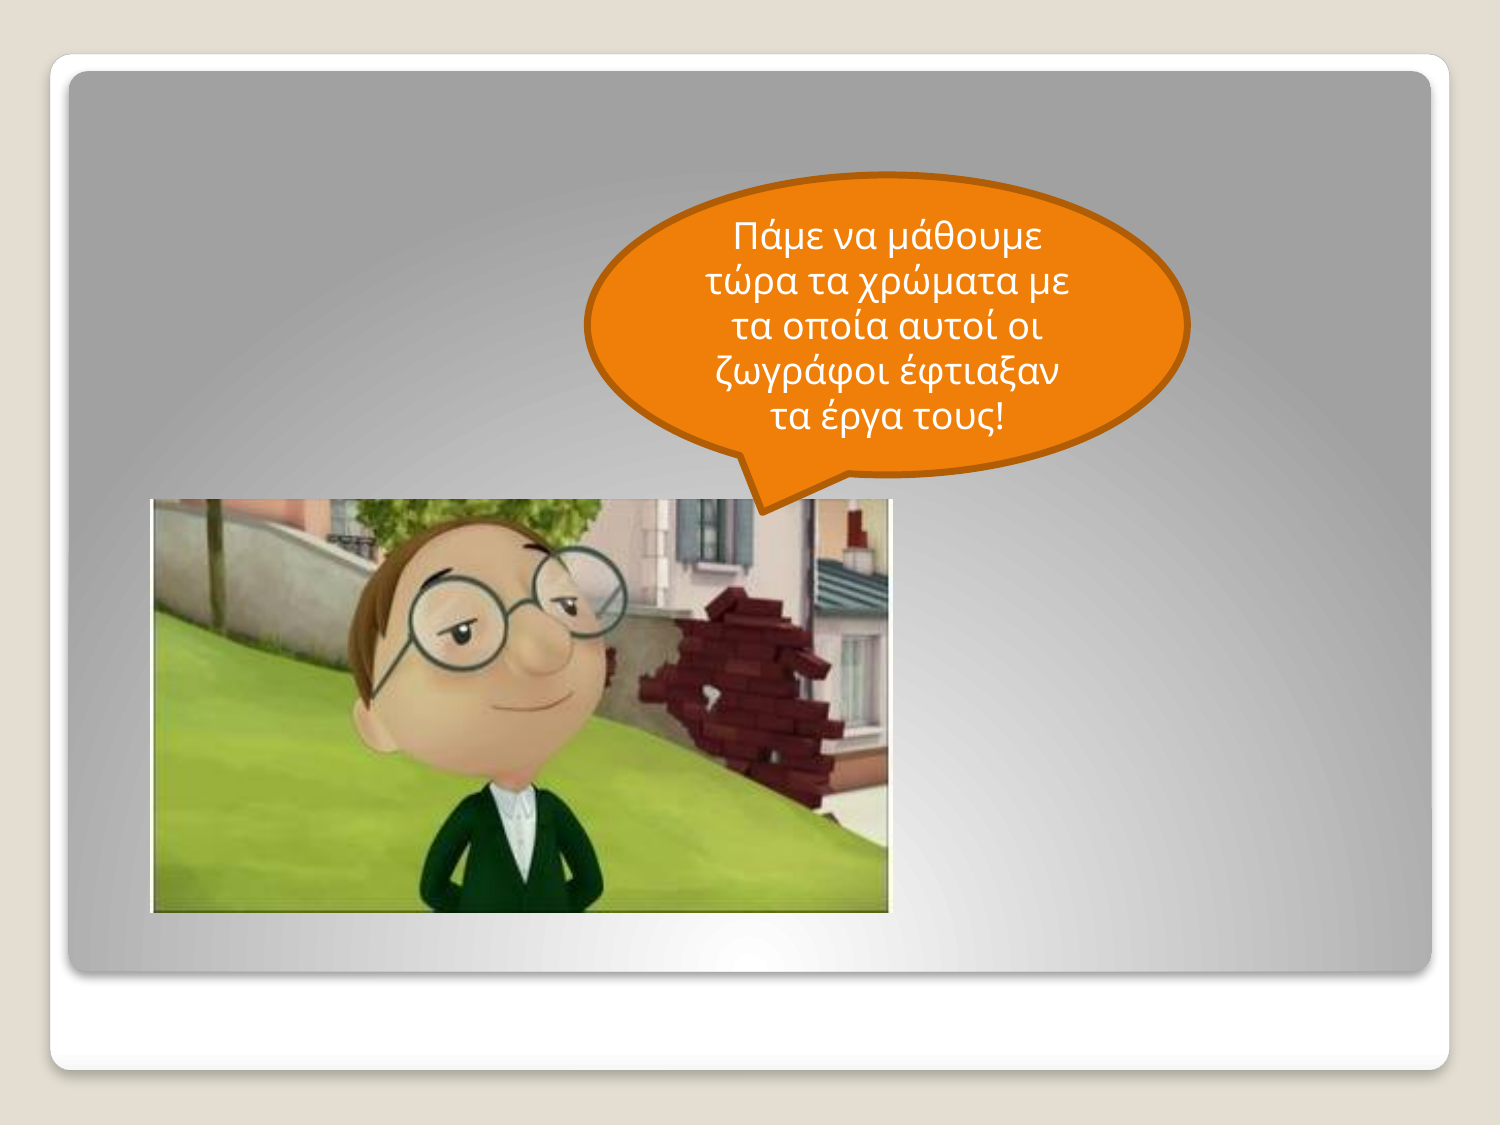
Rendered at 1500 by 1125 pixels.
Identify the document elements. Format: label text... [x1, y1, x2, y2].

text_box Πάμε να μάθουμε τώρα τα χρώματα με τα οποία αυτοί οι ζωγράφοι έφτιαξαν τα έργα τους! [583, 171, 1191, 498]
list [149, 499, 893, 913]
